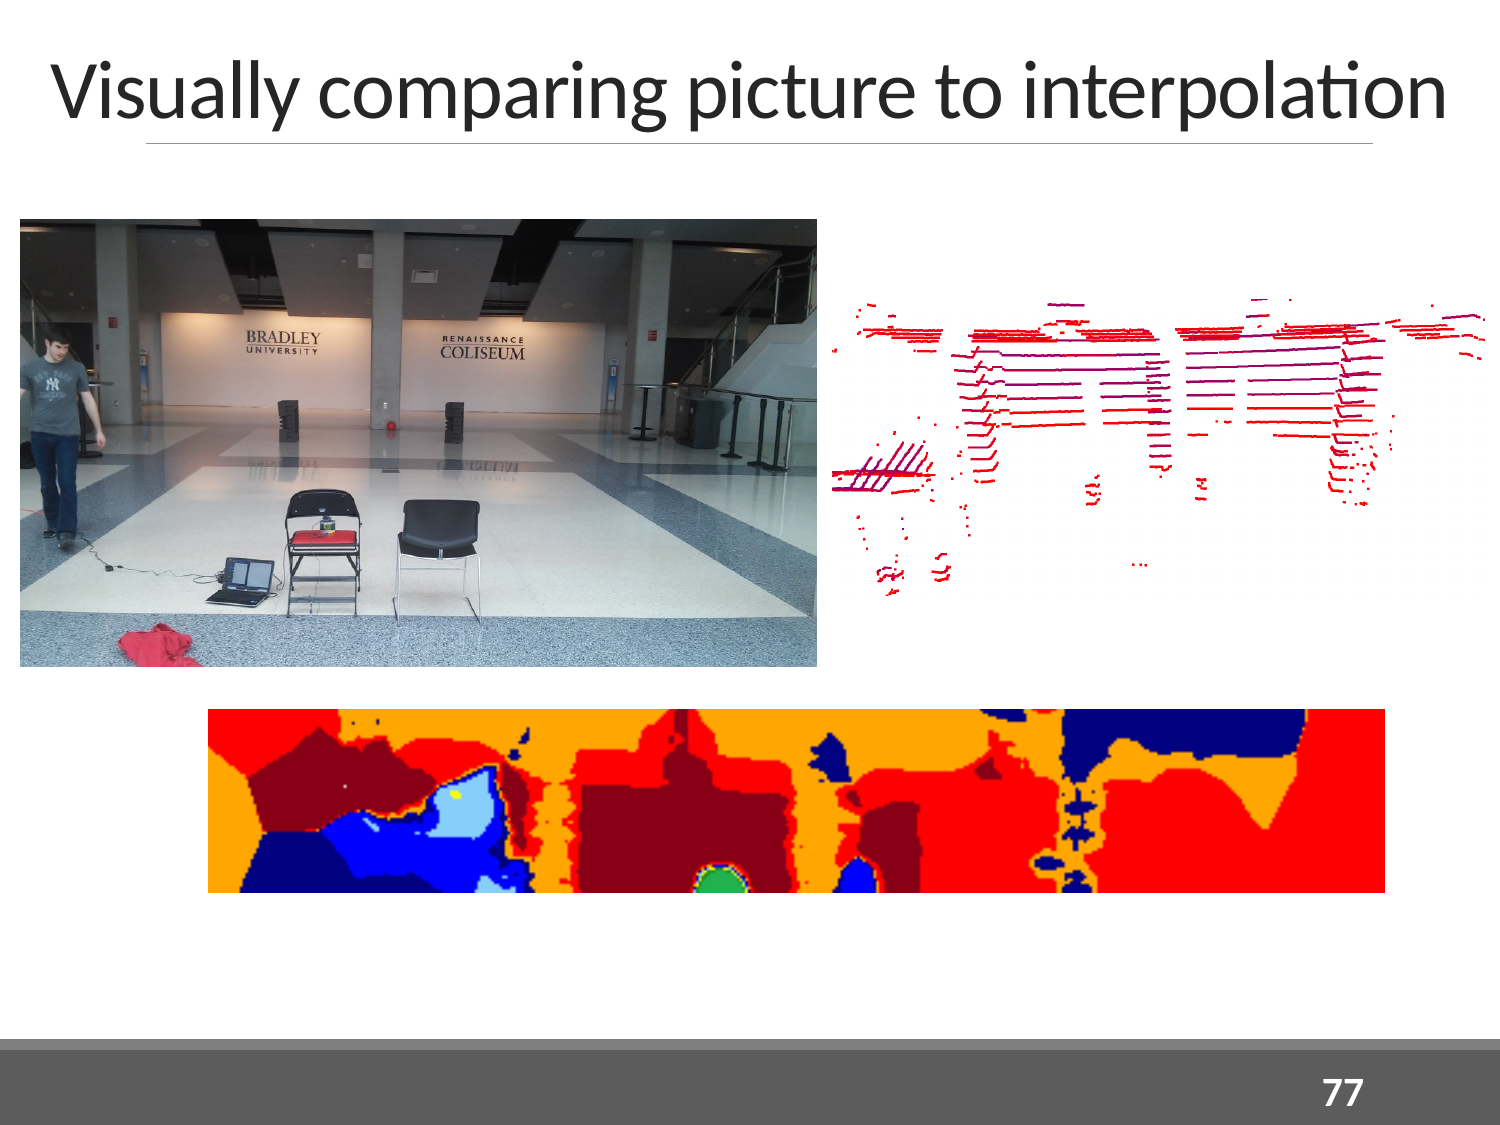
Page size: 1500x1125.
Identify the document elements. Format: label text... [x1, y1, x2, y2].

slide_number 77 [1218, 1059, 1380, 1120]
title Visually comparing picture to interpolation [35, 34, 1467, 144]
picture [831, 299, 1485, 596]
picture [207, 709, 1385, 894]
picture [20, 218, 817, 668]
